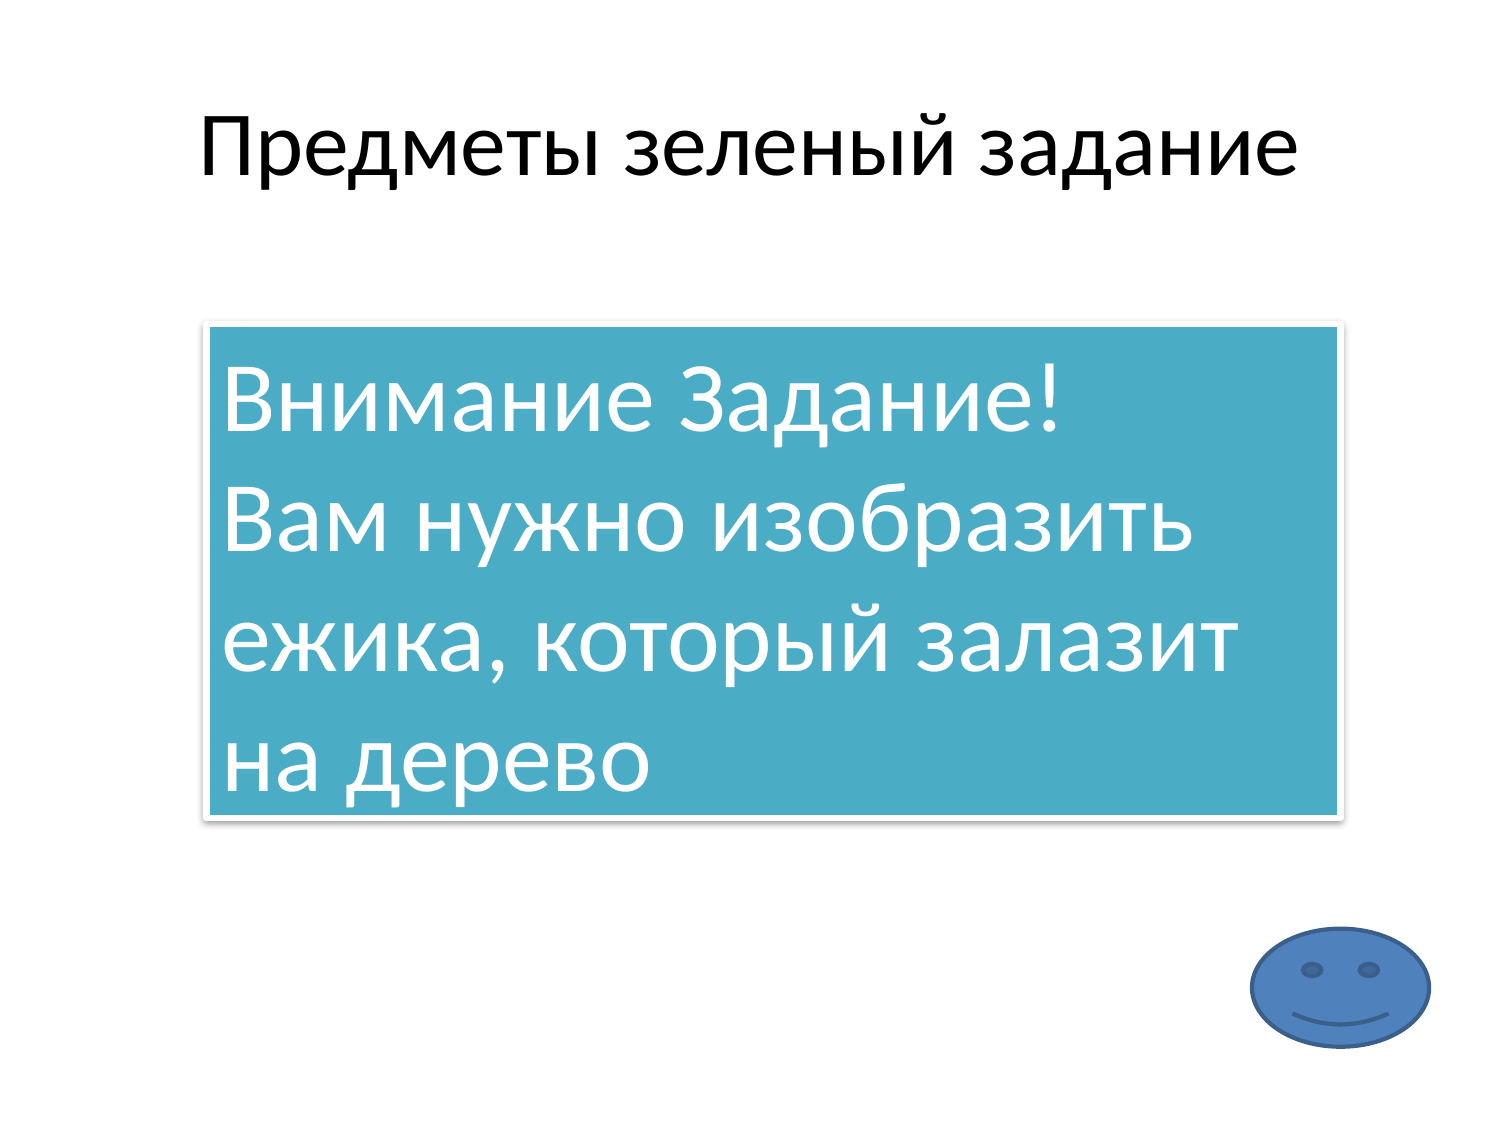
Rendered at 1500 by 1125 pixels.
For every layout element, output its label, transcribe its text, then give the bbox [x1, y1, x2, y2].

text_box [1249, 926, 1432, 1049]
title Предметы зеленый задание [75, 45, 1425, 233]
text_box Внимание Задание! Вам нужно изобразить ежика, который залазит на дерево [203, 321, 1344, 821]
